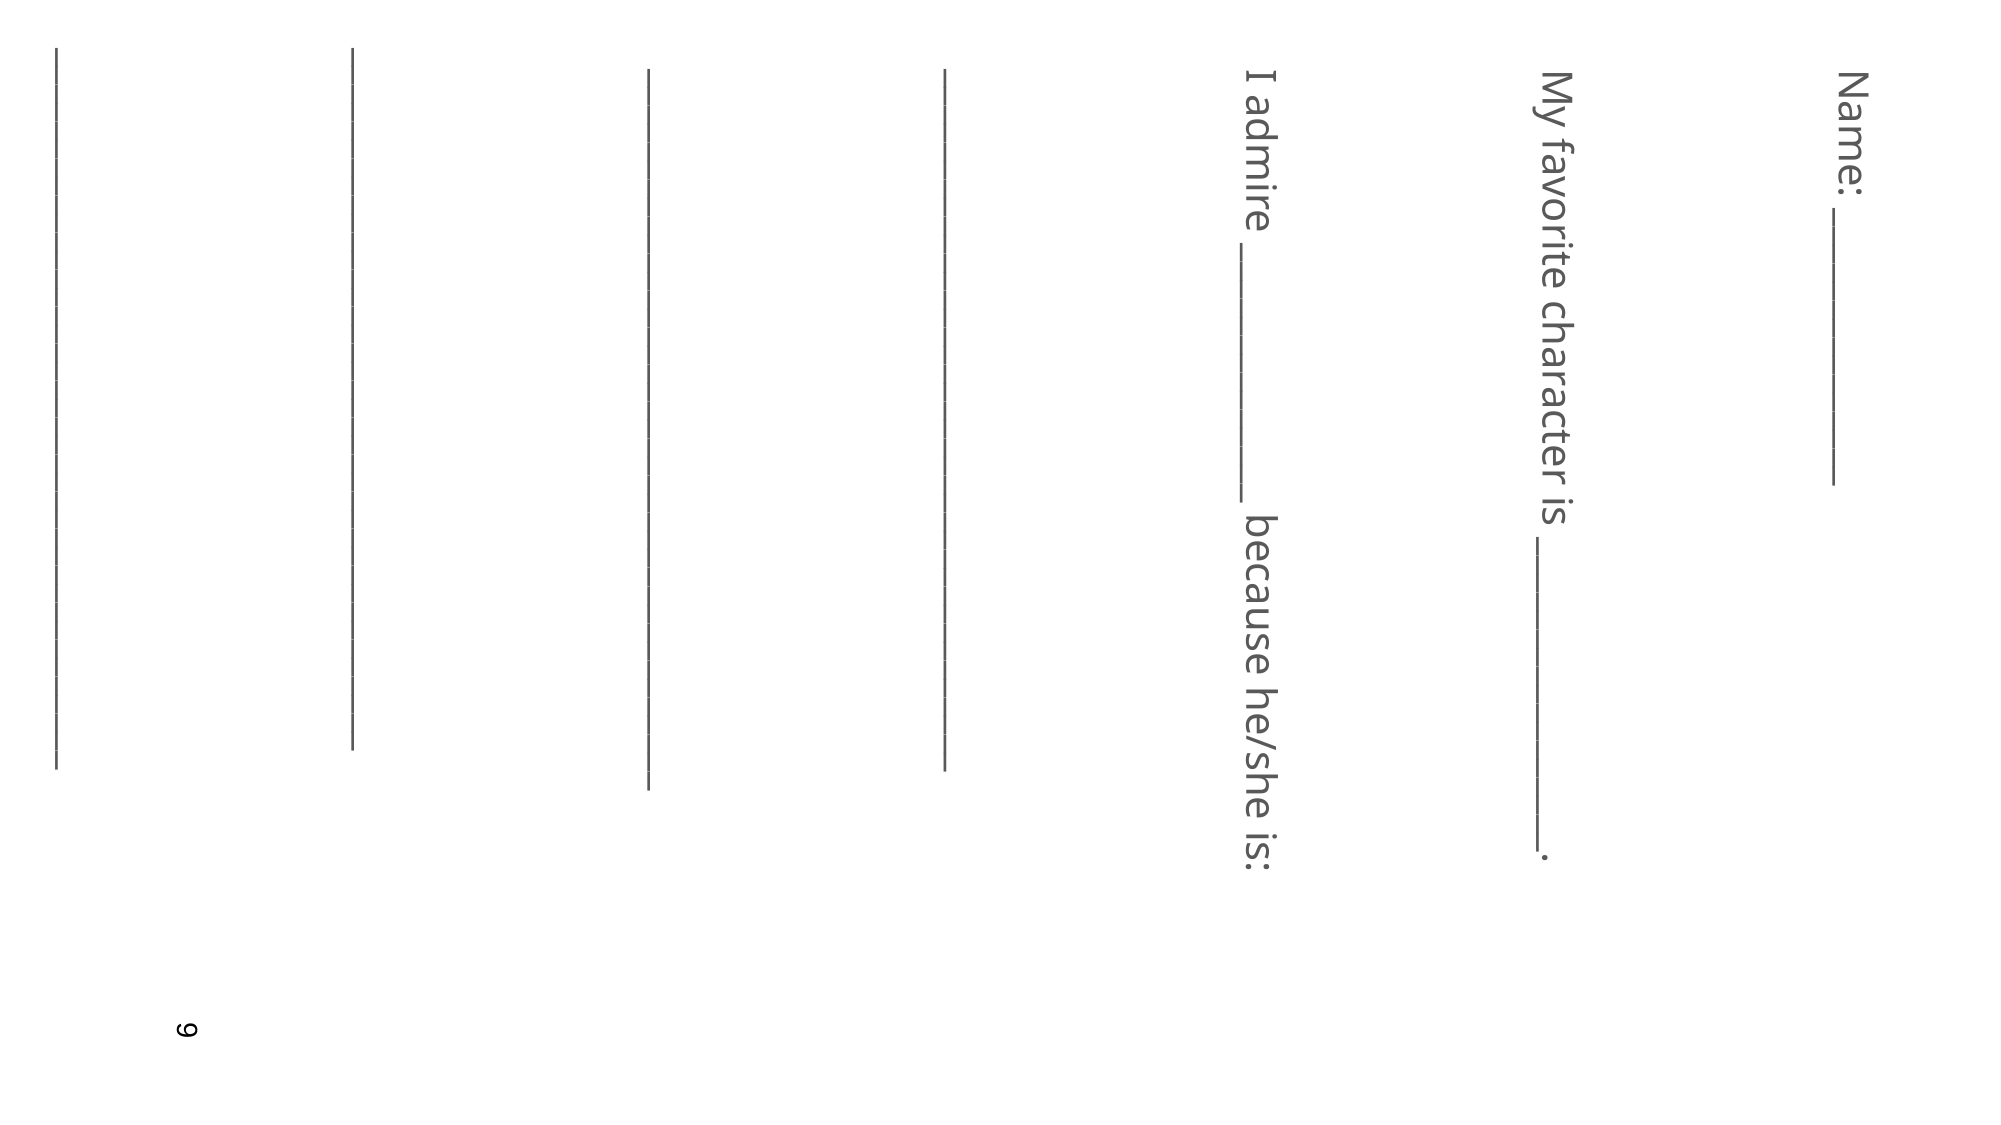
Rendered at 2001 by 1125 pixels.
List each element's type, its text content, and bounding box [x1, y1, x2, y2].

list Name: _______________ My favorite character is _________________. I admire ______________ because he/she is: ______________________________________ _______________________________________ ______________________________________ _______________________________________ [211, 28, 1906, 1008]
text_box 9 [161, 1007, 222, 1076]
